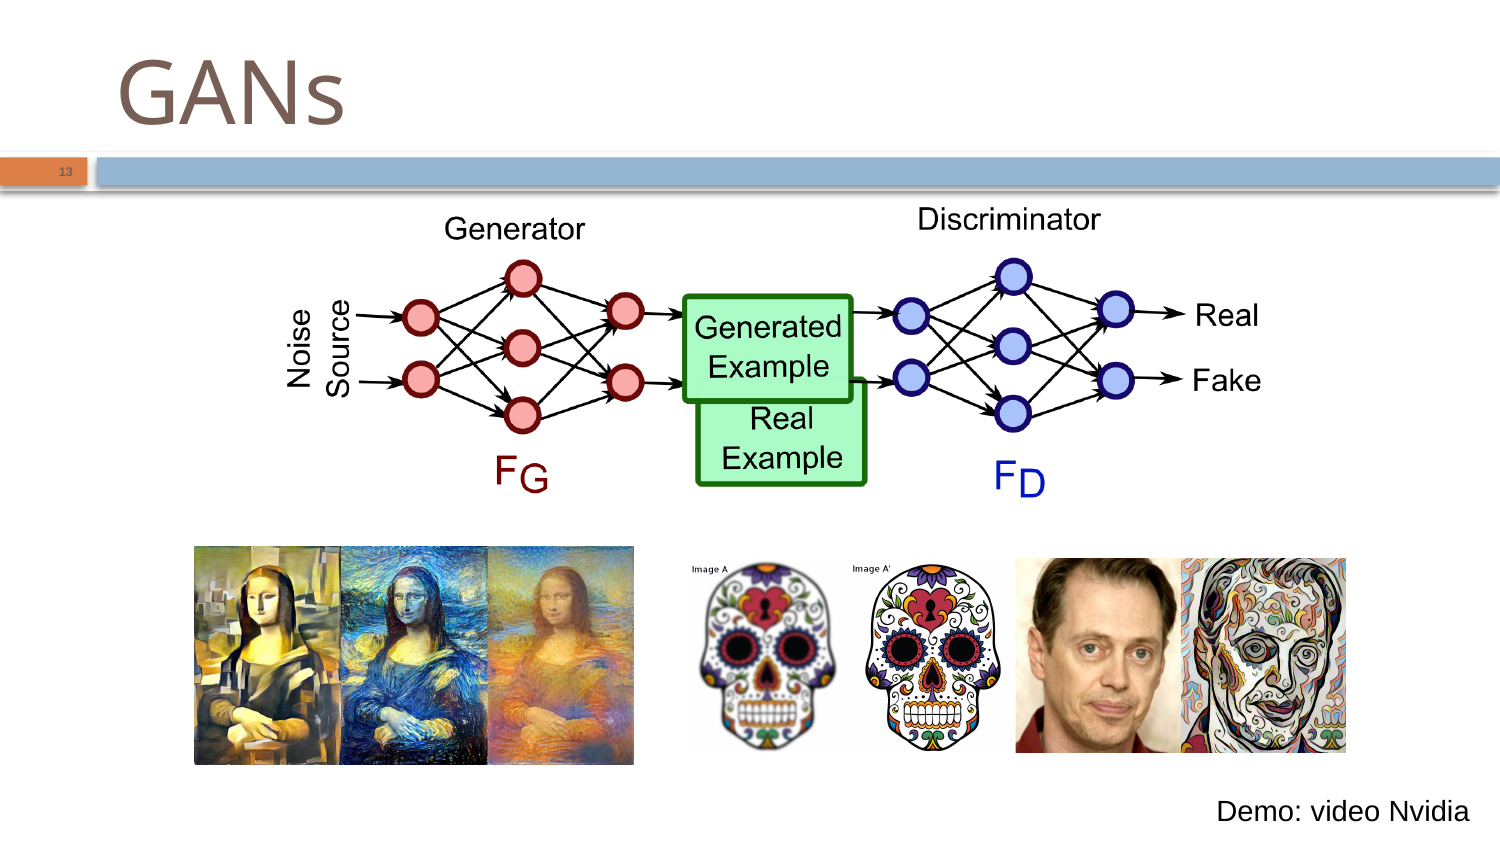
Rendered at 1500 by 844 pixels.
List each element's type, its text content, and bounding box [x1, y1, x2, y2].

picture [685, 558, 1347, 753]
picture [277, 197, 1270, 507]
text_box Demo: video Nvidia [1201, 784, 1494, 835]
picture [194, 545, 634, 765]
title GANs [100, 28, 1438, 150]
slide_number 13 [0, 156, 88, 187]
